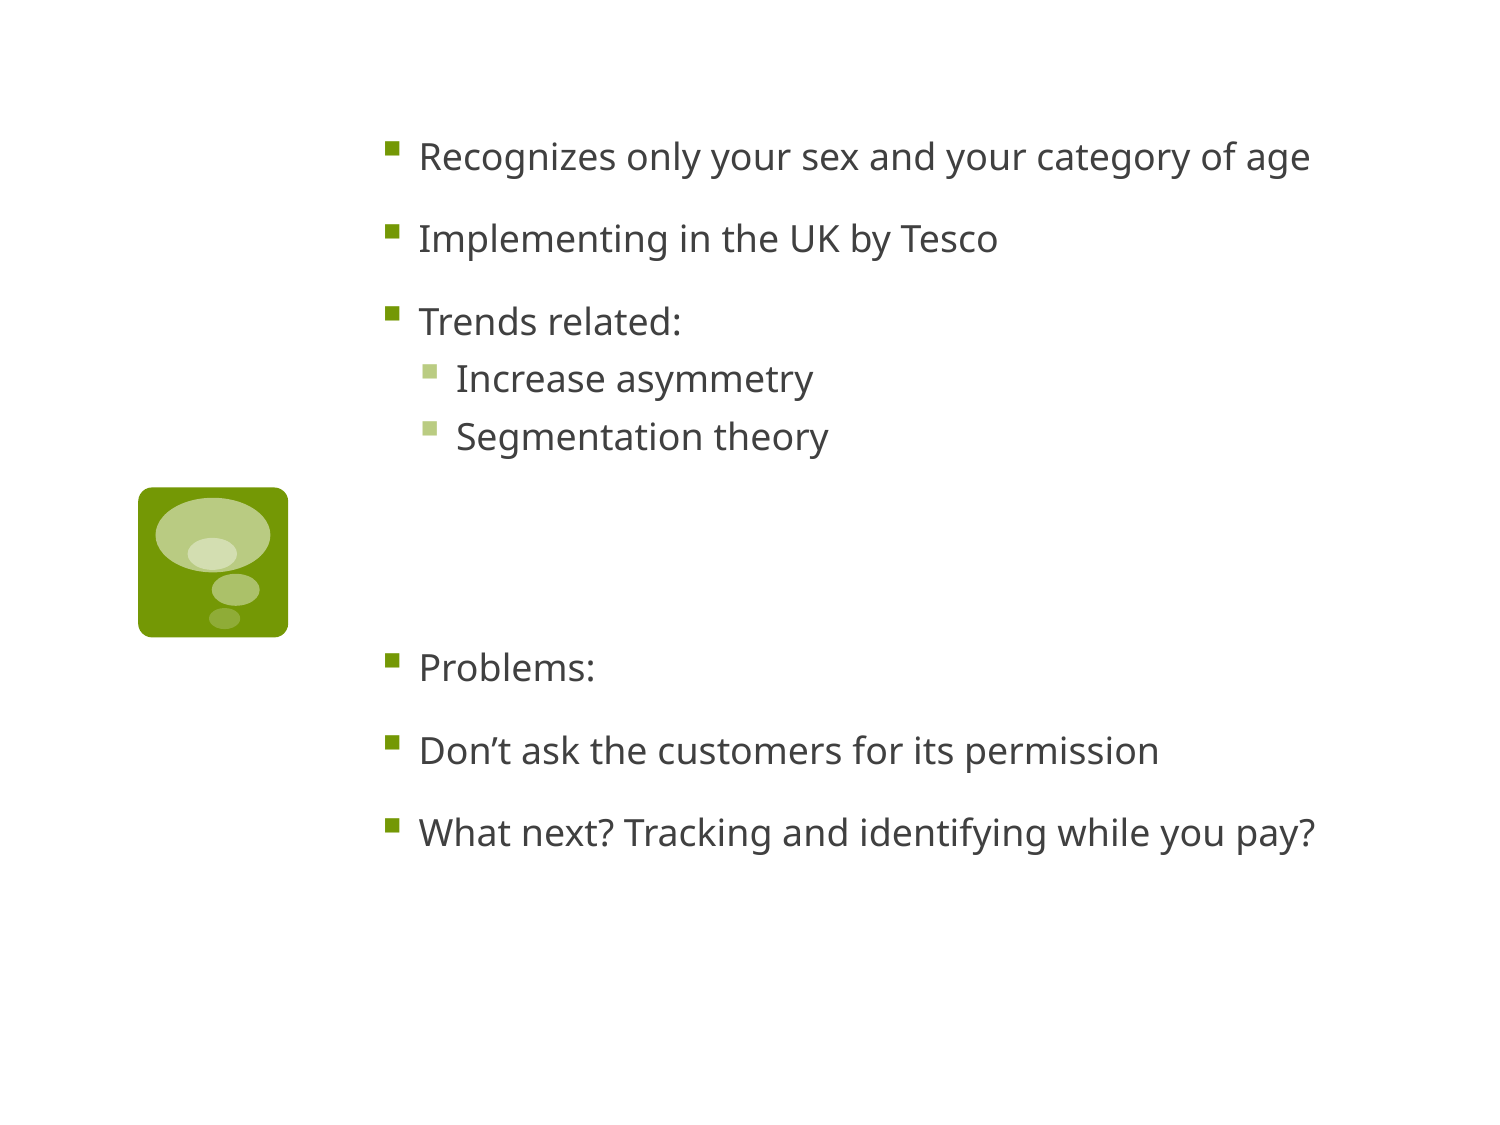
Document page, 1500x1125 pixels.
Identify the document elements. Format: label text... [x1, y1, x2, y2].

list Recognizes only your sex and your category of age Implementing in the UK by Tesco Trends related: Increase asymmetry Segmentation theory Problems: Don’t ask the customers for its permission What next? Tracking and identifying while you pay? [366, 125, 1435, 1071]
